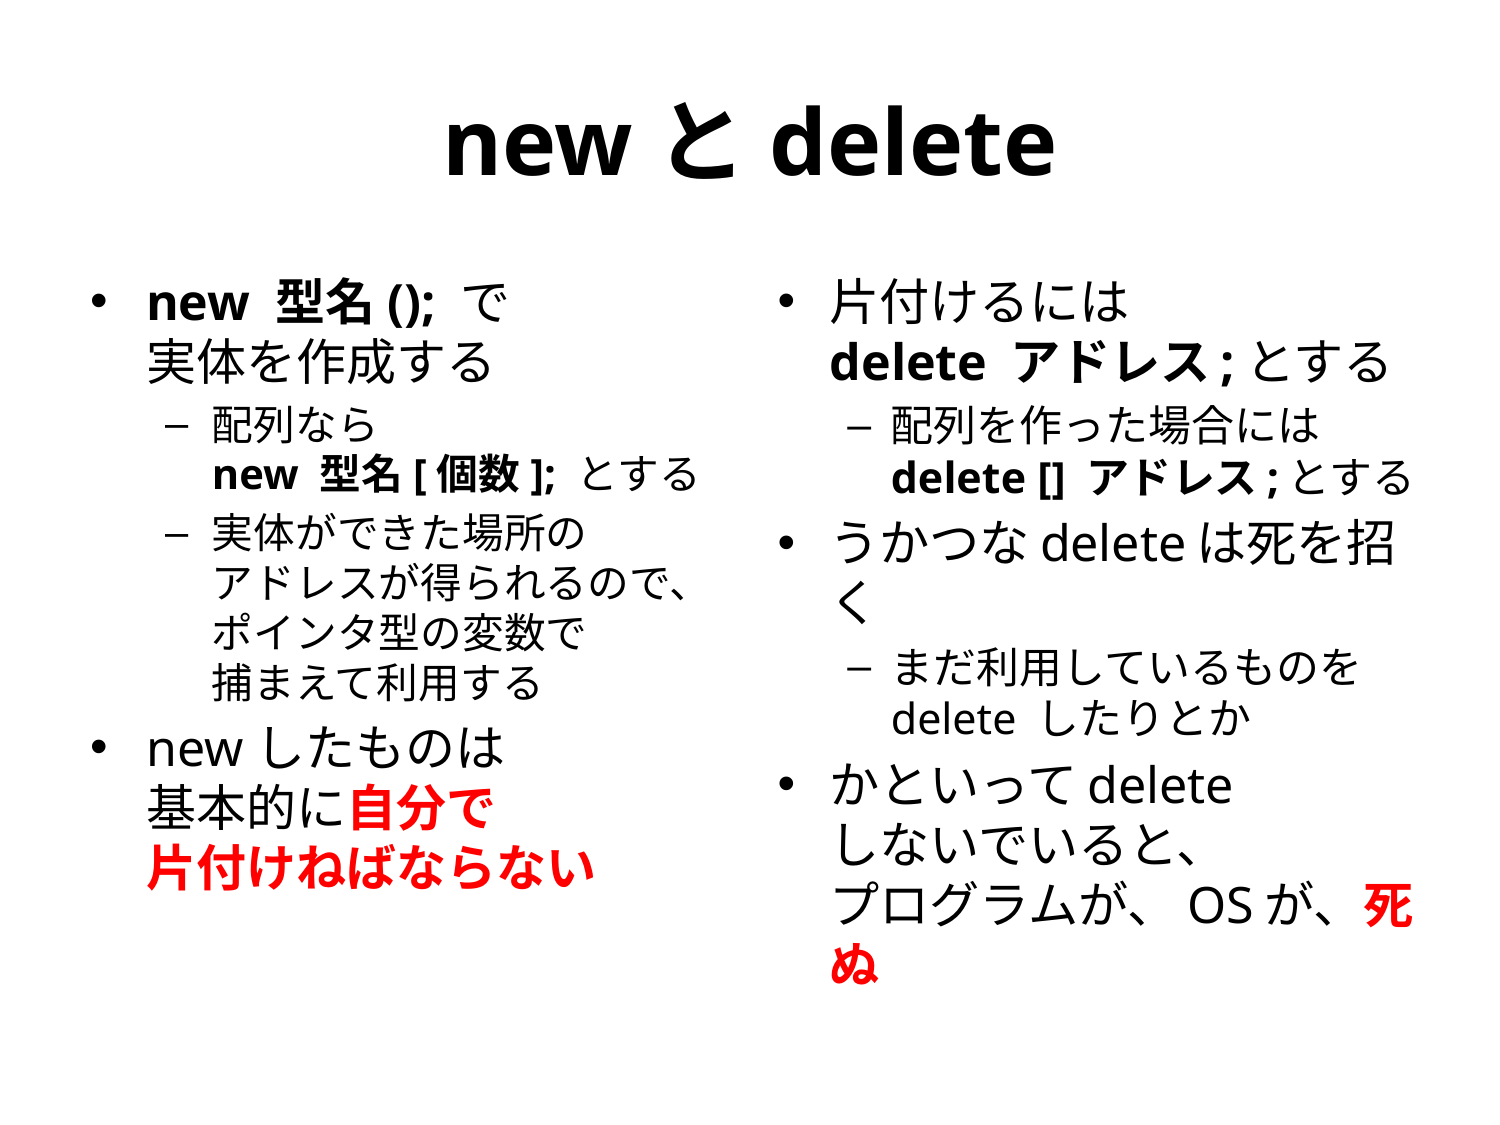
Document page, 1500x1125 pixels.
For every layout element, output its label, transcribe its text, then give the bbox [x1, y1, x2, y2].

list new 型名(); で 実体を作成する 配列なら new 型名[個数]; とする 実体ができた場所の アドレスが得られるので、ポインタ型の変数で 捕まえて利用する newしたものは 基本的に自分で 片付けねばならない [75, 262, 738, 1005]
list 片付けるには delete アドレス;とする 配列を作った場合にはdelete [] アドレス;とする うかつなdeleteは死を招く まだ利用しているものをdelete したりとか かといってdelete しないでいると、 プログラムが、OSが、死ぬ [762, 262, 1447, 1005]
title newとdelete [75, 45, 1425, 233]
